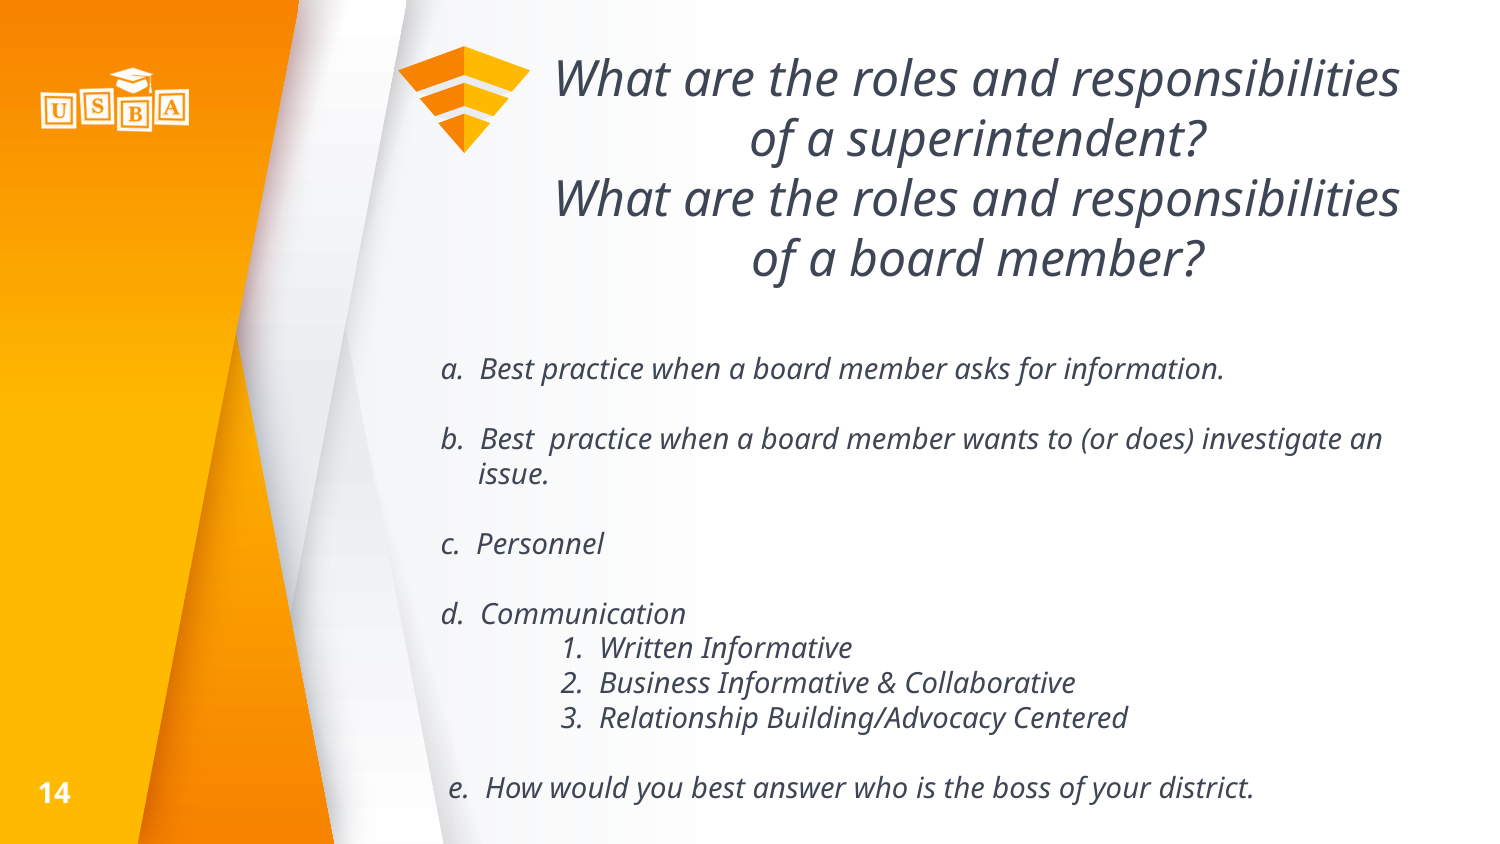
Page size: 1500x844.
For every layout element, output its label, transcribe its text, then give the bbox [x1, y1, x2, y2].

slide_number 14 [37, 774, 99, 816]
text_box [397, 45, 531, 154]
text_box a. Best practice when a board member asks for information. b. Best practice when a board member wants to (or does) investigate an issue. c. Personnel d. Communication 1. Written Informative 2. Business Informative & Collaborative 3. Relationship Building/Advocacy Centered e. How would you best answer who is the boss of your district. [398, 350, 1424, 816]
picture [40, 67, 189, 132]
list What are the roles and responsibilities of a superintendent? What are the roles and responsibilities of a board member? [519, 46, 1424, 309]
